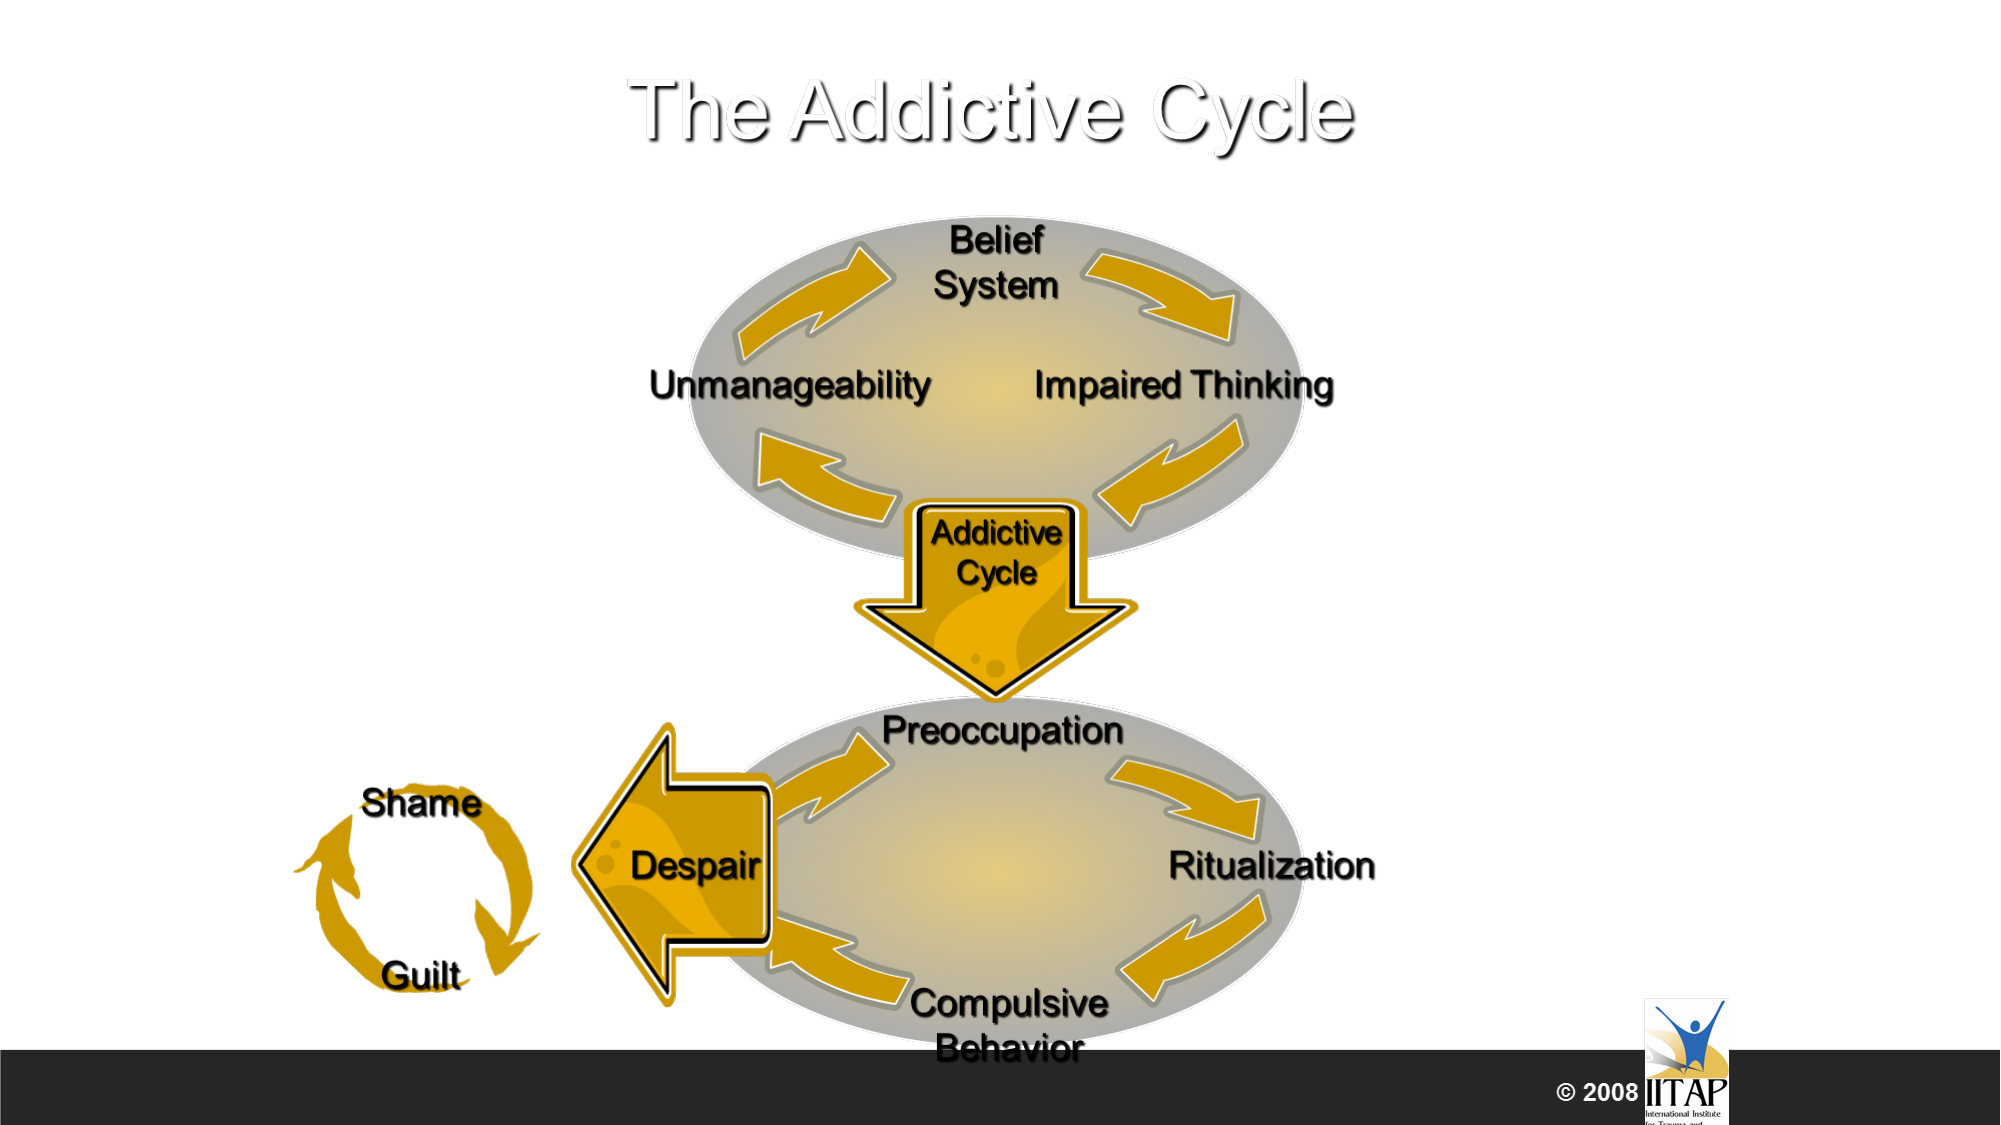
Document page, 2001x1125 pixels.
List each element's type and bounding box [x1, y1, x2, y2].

picture [271, 30, 1729, 1125]
